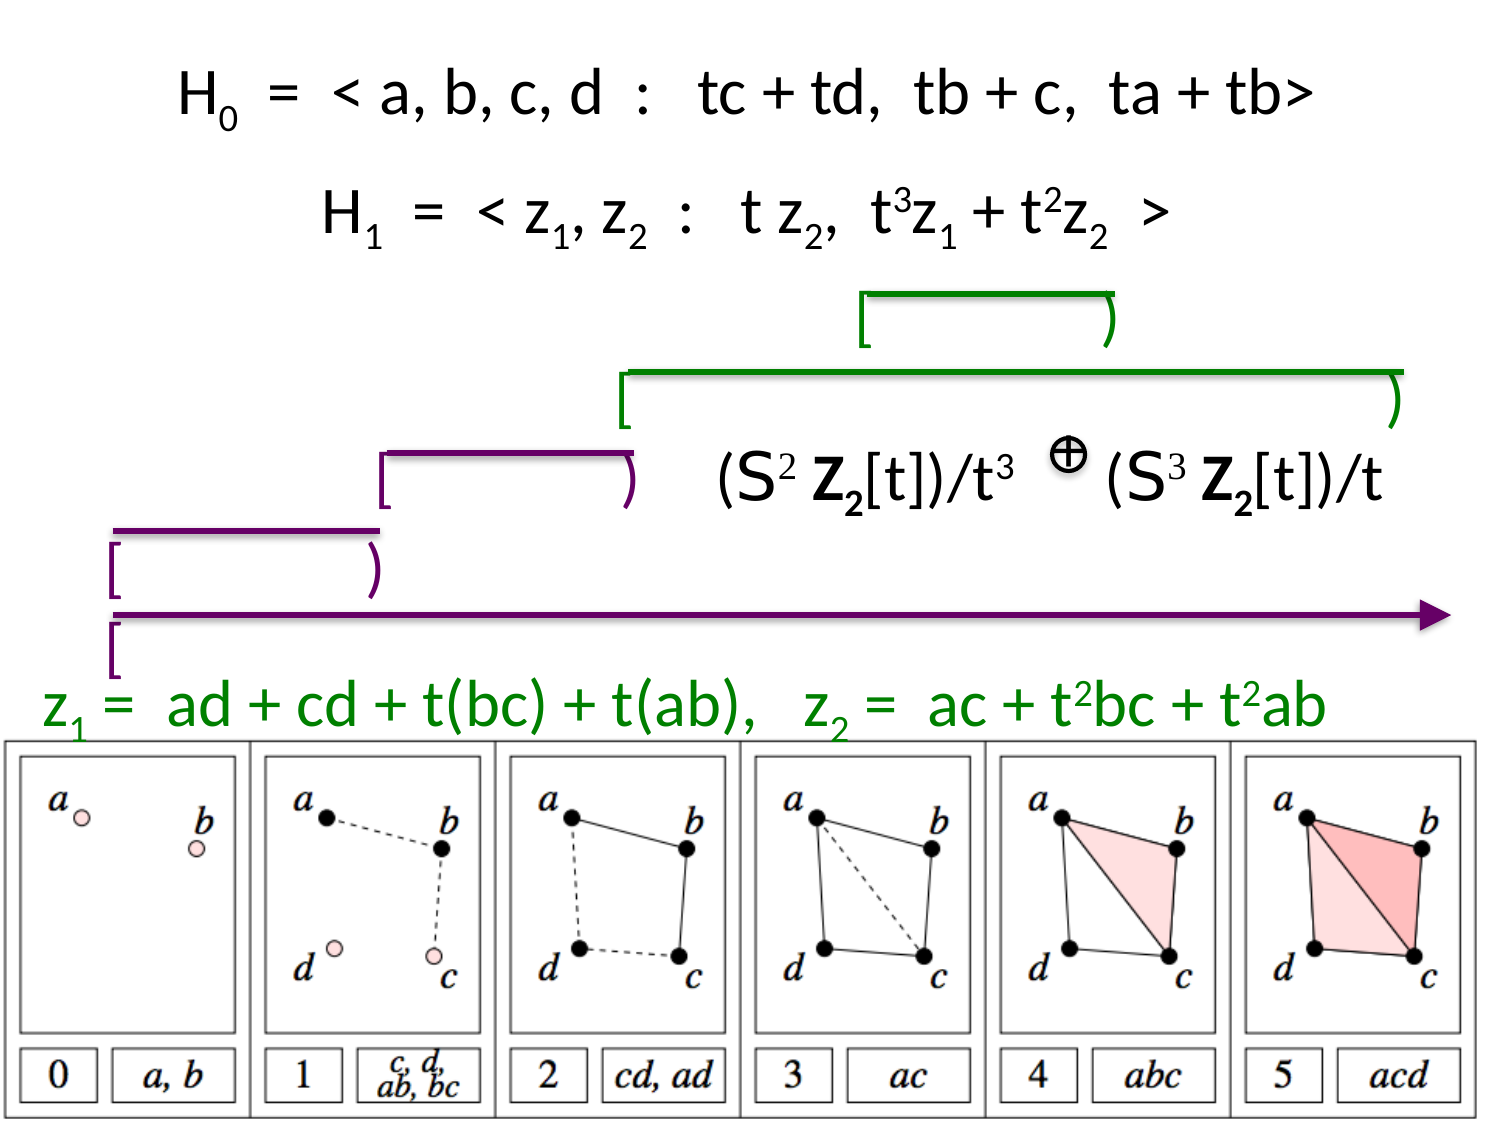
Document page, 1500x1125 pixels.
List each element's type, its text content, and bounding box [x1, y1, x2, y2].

text_box H0 = < a, b, c, d : tc + td, tb + c, ta + tb> H1 = < z1, z2 : t z2, t3z1 + t2z2 > [ ) [ ) [ ) (S2 Z2[t])/t3 (S3 Z2[t])/t [ ) [ [0, 40, 1494, 692]
picture [0, 733, 1494, 1125]
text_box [1037, 398, 1111, 495]
text_box z1 = ad + cd + t(bc) + t(ab), z2 = ac + t2bc + t2ab [27, 634, 1404, 732]
